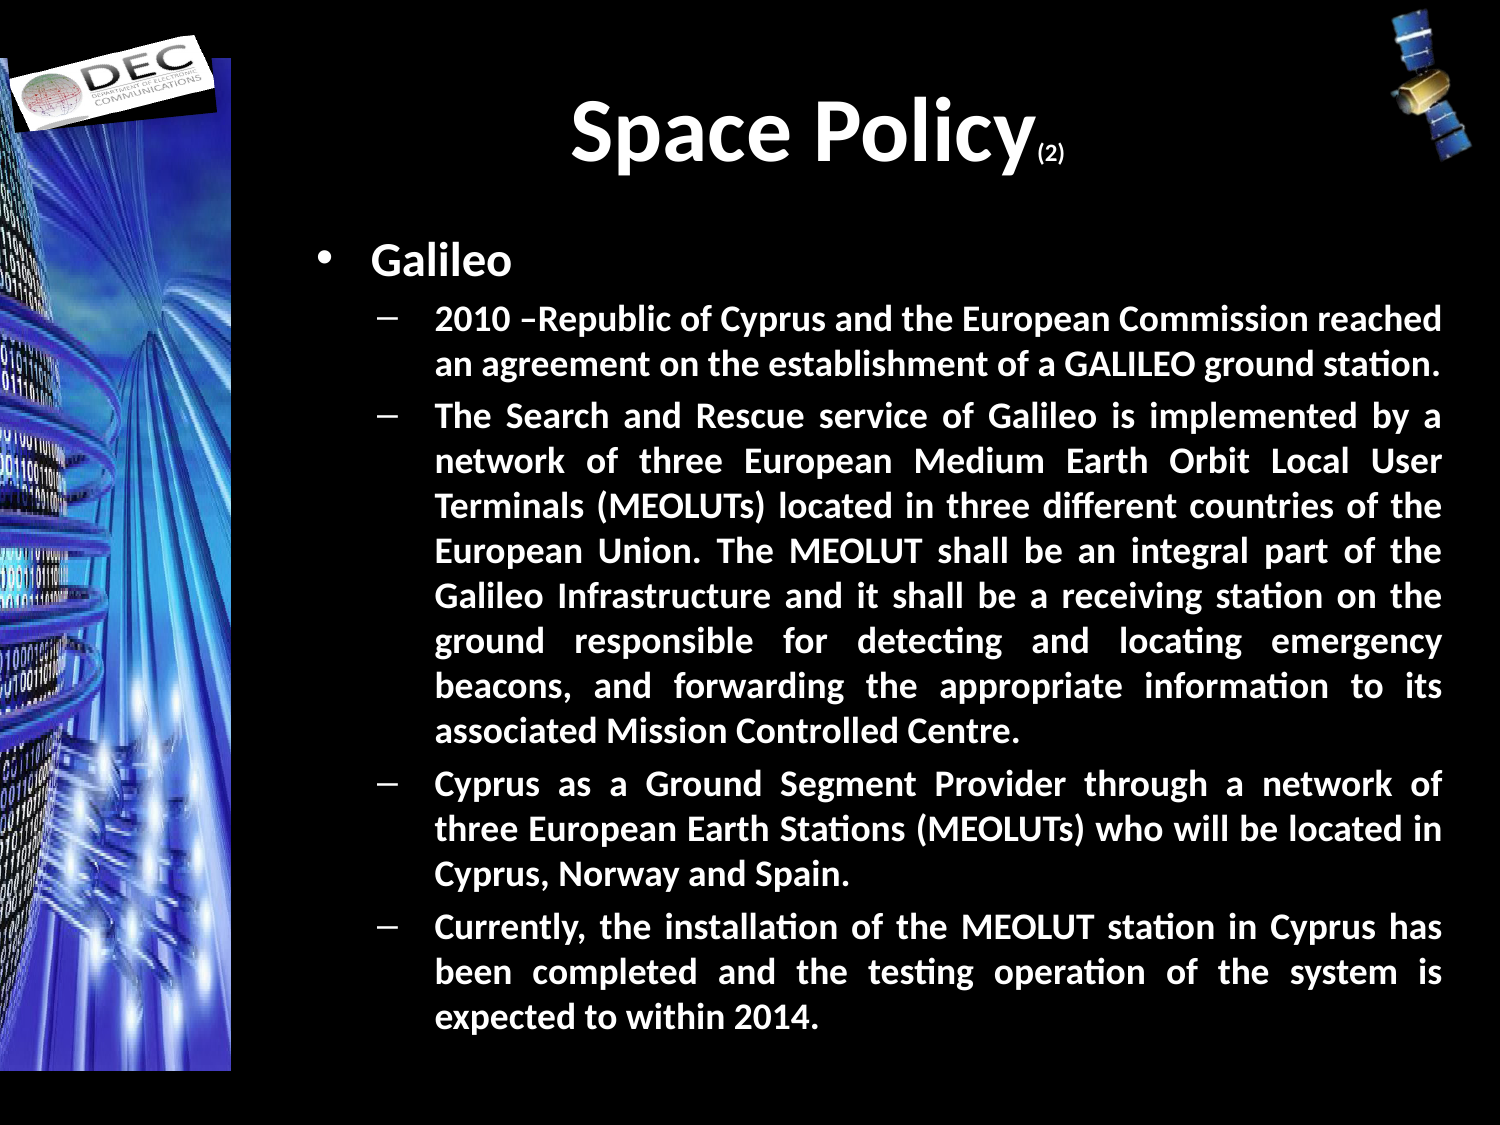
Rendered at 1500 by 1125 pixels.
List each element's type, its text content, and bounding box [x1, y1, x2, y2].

picture [1347, 0, 1500, 172]
list Galileo 2010 –Republic of Cyprus and the European Commission reached an agreement on the establishment of a GALILEO ground station. The Search and Rescue service of Galileo is implemented by a network of three European Medium Earth Orbit Local User Terminals (MEOLUTs) located in three different countries of the European Union. The MEOLUT shall be an integral part of the Galileo Infrastructure and it shall be a receiving station on the ground responsible for detecting and locating emergency beacons, and forwarding the appropriate information to its associated Mission Controlled Centre. Cyprus as a Ground Segment Provider through a network of three European Earth Stations (MEOLUTs) who will be located in Cyprus, Norway and Spain. Currently, the installation of the MEOLUT station in Cyprus has been completed and the testing operation of the system is expected to within 2014. [301, 219, 1459, 1071]
picture [0, 35, 231, 1071]
title Space Policy(2) [289, 30, 1347, 219]
